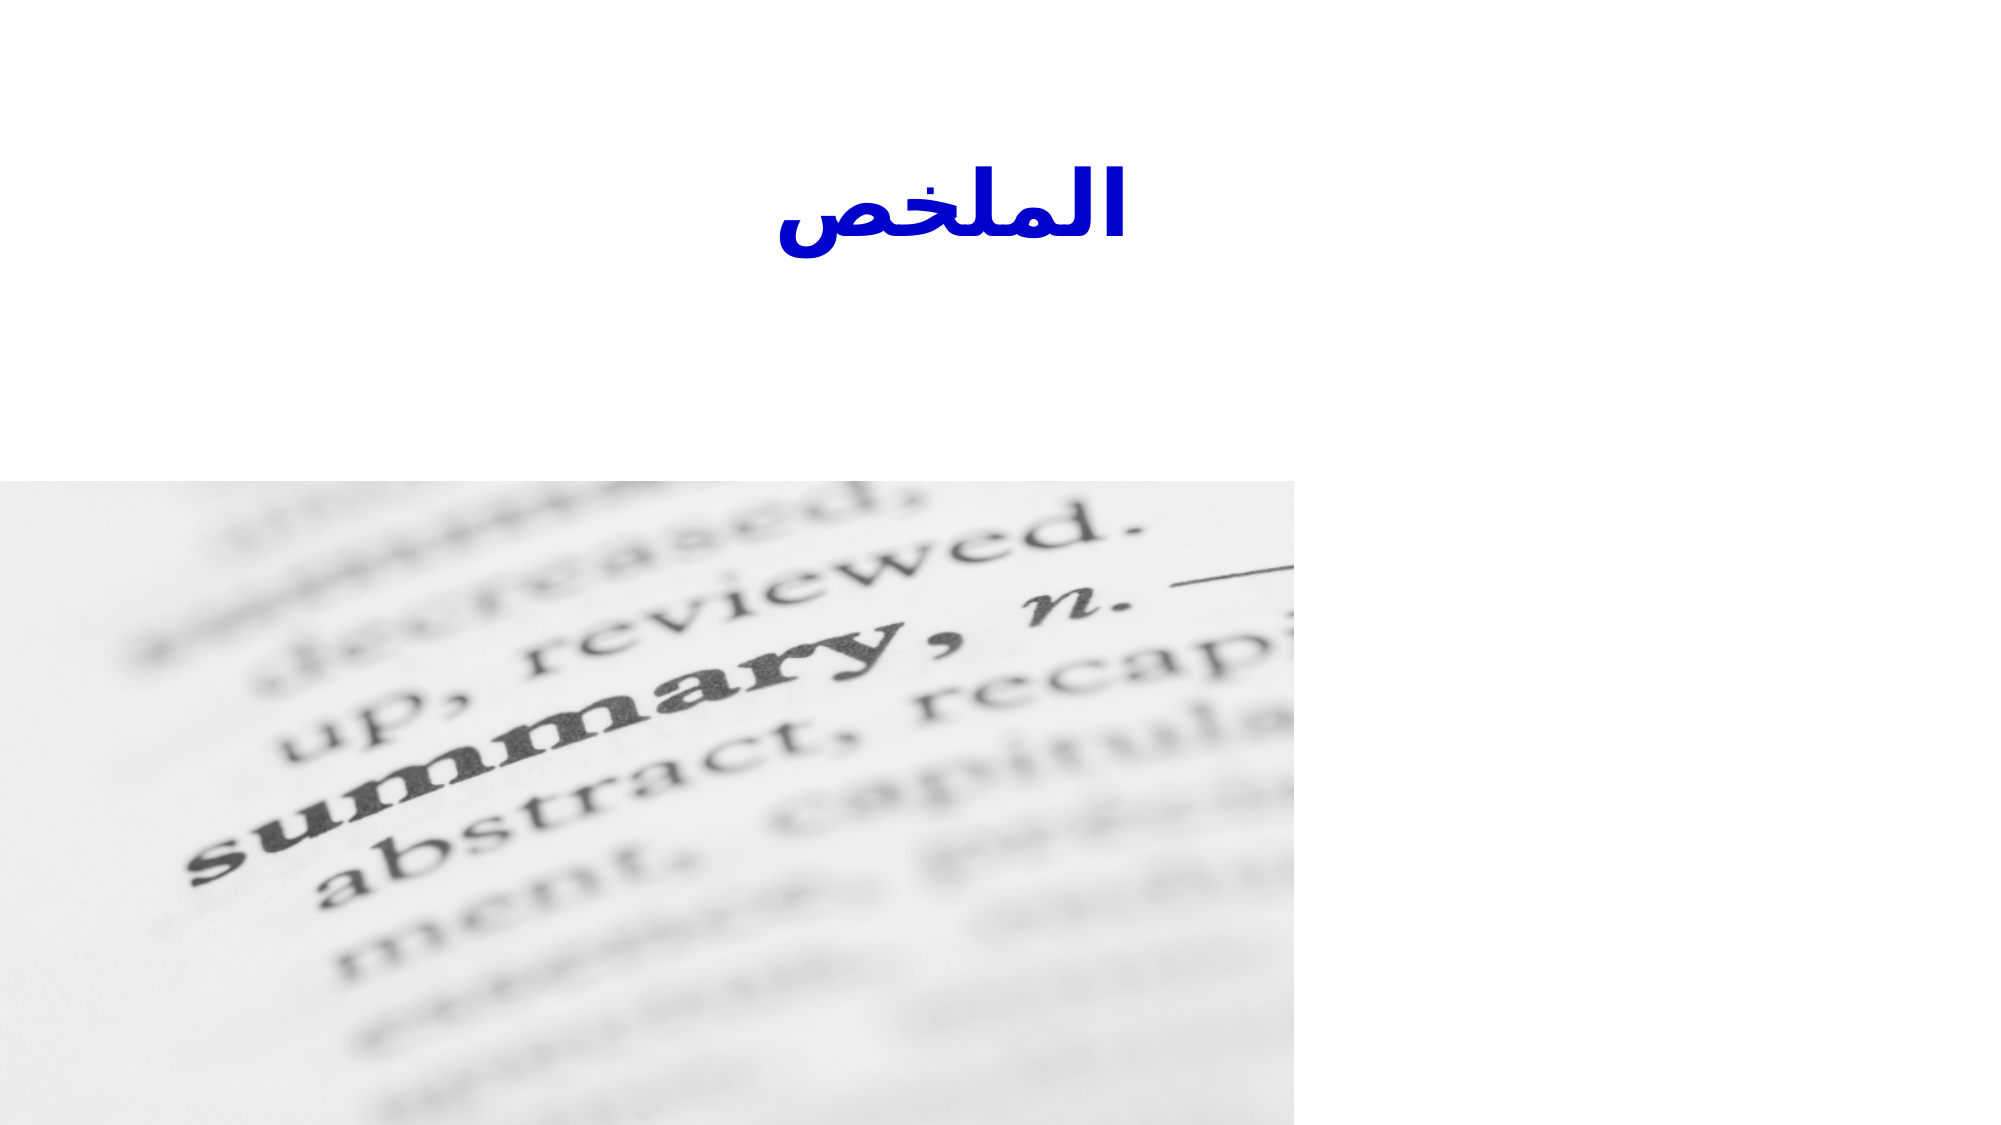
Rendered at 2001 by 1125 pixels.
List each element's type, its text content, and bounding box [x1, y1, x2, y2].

picture [0, 481, 1294, 1125]
text_box الملخص [322, 137, 1583, 262]
